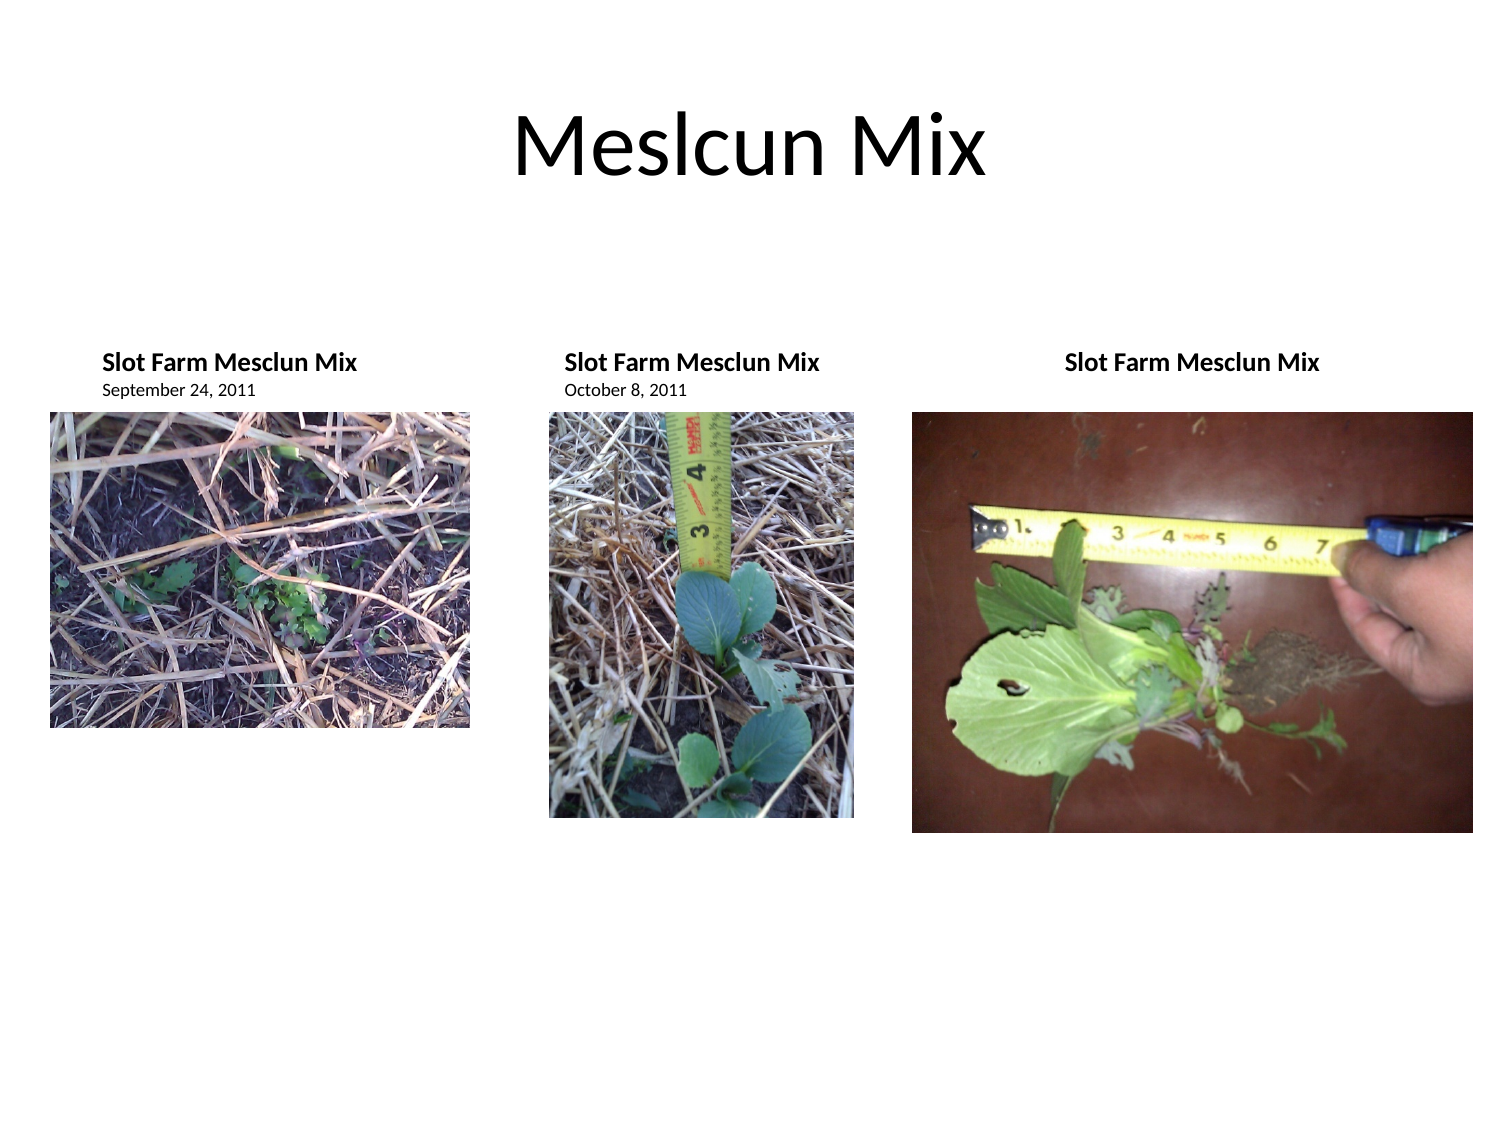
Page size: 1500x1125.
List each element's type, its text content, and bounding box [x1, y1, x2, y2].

text_box Slot Farm Mesclun Mix October 8, 2011 [549, 337, 850, 411]
picture [549, 412, 854, 818]
picture [49, 412, 471, 728]
title Meslcun Mix [75, 45, 1425, 233]
picture [912, 412, 1473, 833]
text_box Slot Farm Mesclun Mix [1049, 337, 1350, 410]
text_box Slot Farm Mesclun Mix September 24, 2011 [87, 337, 388, 410]
